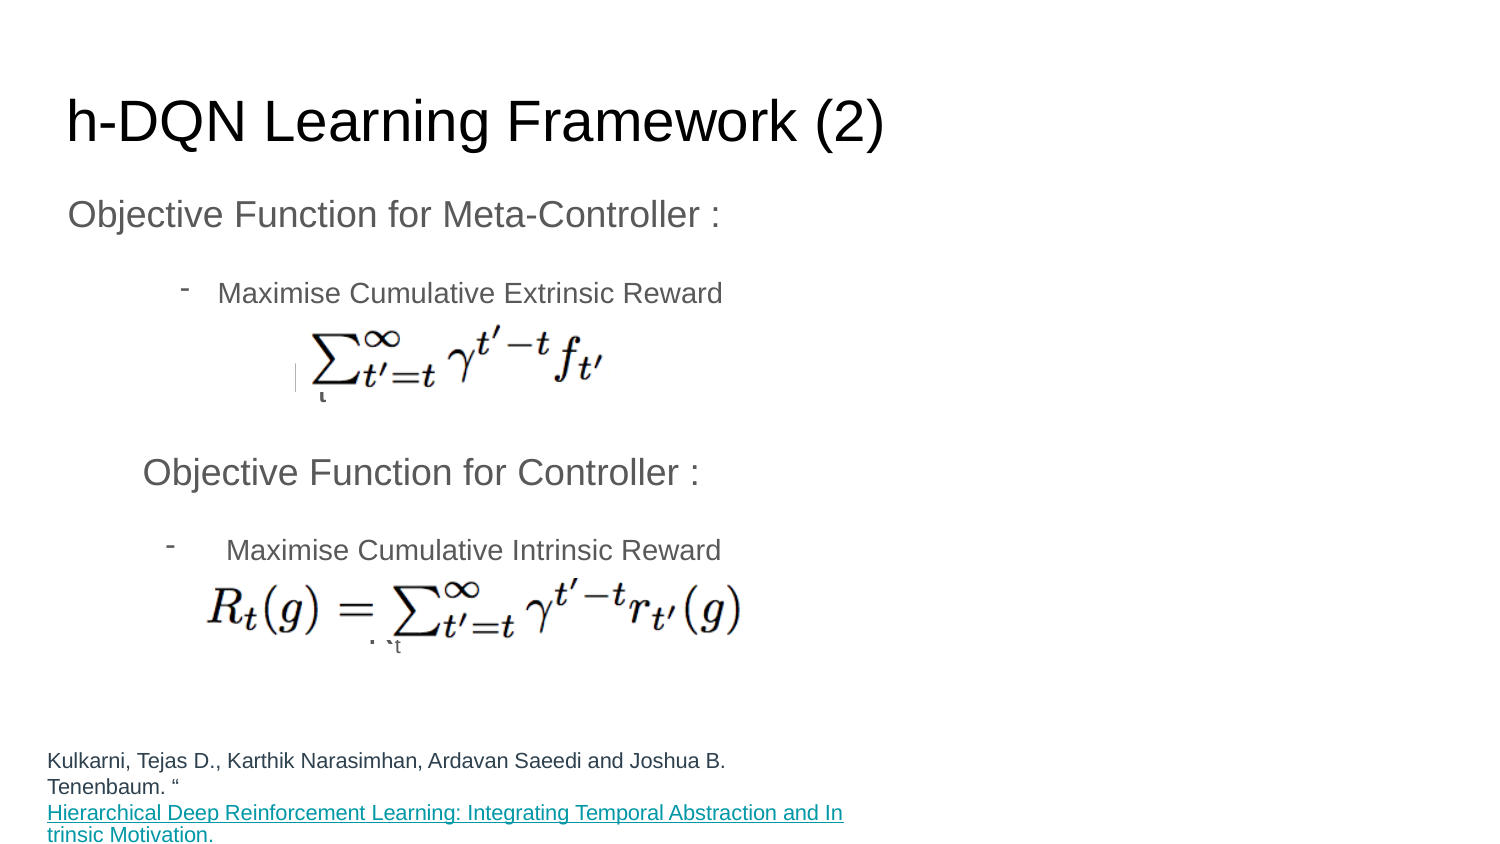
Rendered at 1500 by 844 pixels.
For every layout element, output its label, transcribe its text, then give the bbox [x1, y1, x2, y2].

picture [192, 578, 747, 640]
title h-DQN Learning Framework (2) [51, 68, 1449, 163]
picture [295, 323, 610, 393]
list Objective Function for Meta-Controller : Maximise Cumulative Extrinsic Reward Ft = Objective Function for Controller : Maximise Cumulative Intrinsic Reward Rt = [52, 168, 1387, 729]
text_box Kulkarni, Tejas D., Karthik Narasimhan, Ardavan Saeedi and Joshua B. Tenenbaum. “Hierarchical Deep Reinforcement Learning: Integrating Temporal Abstraction and Intrinsic Motivation.” NIPS 2016 [32, 731, 860, 811]
